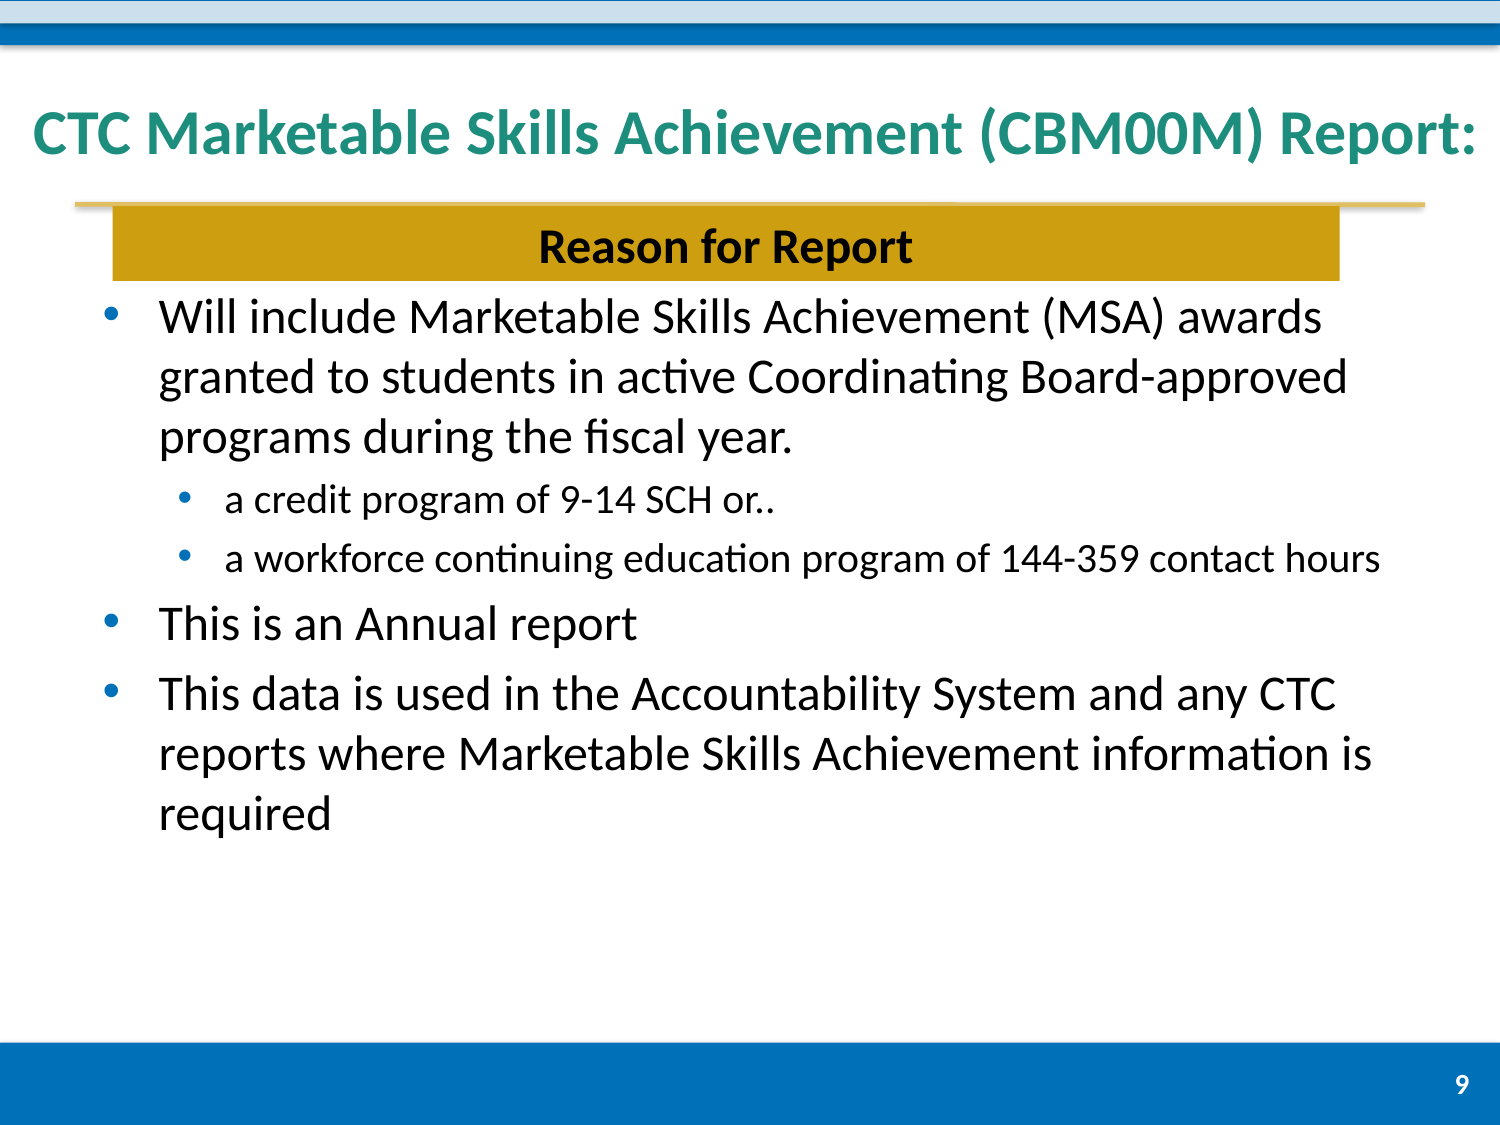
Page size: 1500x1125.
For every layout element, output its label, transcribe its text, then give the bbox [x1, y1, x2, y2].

title CTC Marketable Skills Achievement (CBM00M) Report: [33, 62, 1488, 175]
text_box Reason for Report [112, 206, 1340, 281]
slide_number 9 [1439, 1042, 1500, 1124]
list Will include Marketable Skills Achievement (MSA) awards granted to students in active Coordinating Board-approved programs during the fiscal year. a credit program of 9-14 SCH or.. a workforce continuing education program of 144-359 contact hours This is an Annual report This data is used in the Accountability System and any CTC reports where Marketable Skills Achievement information is required [87, 244, 1440, 917]
